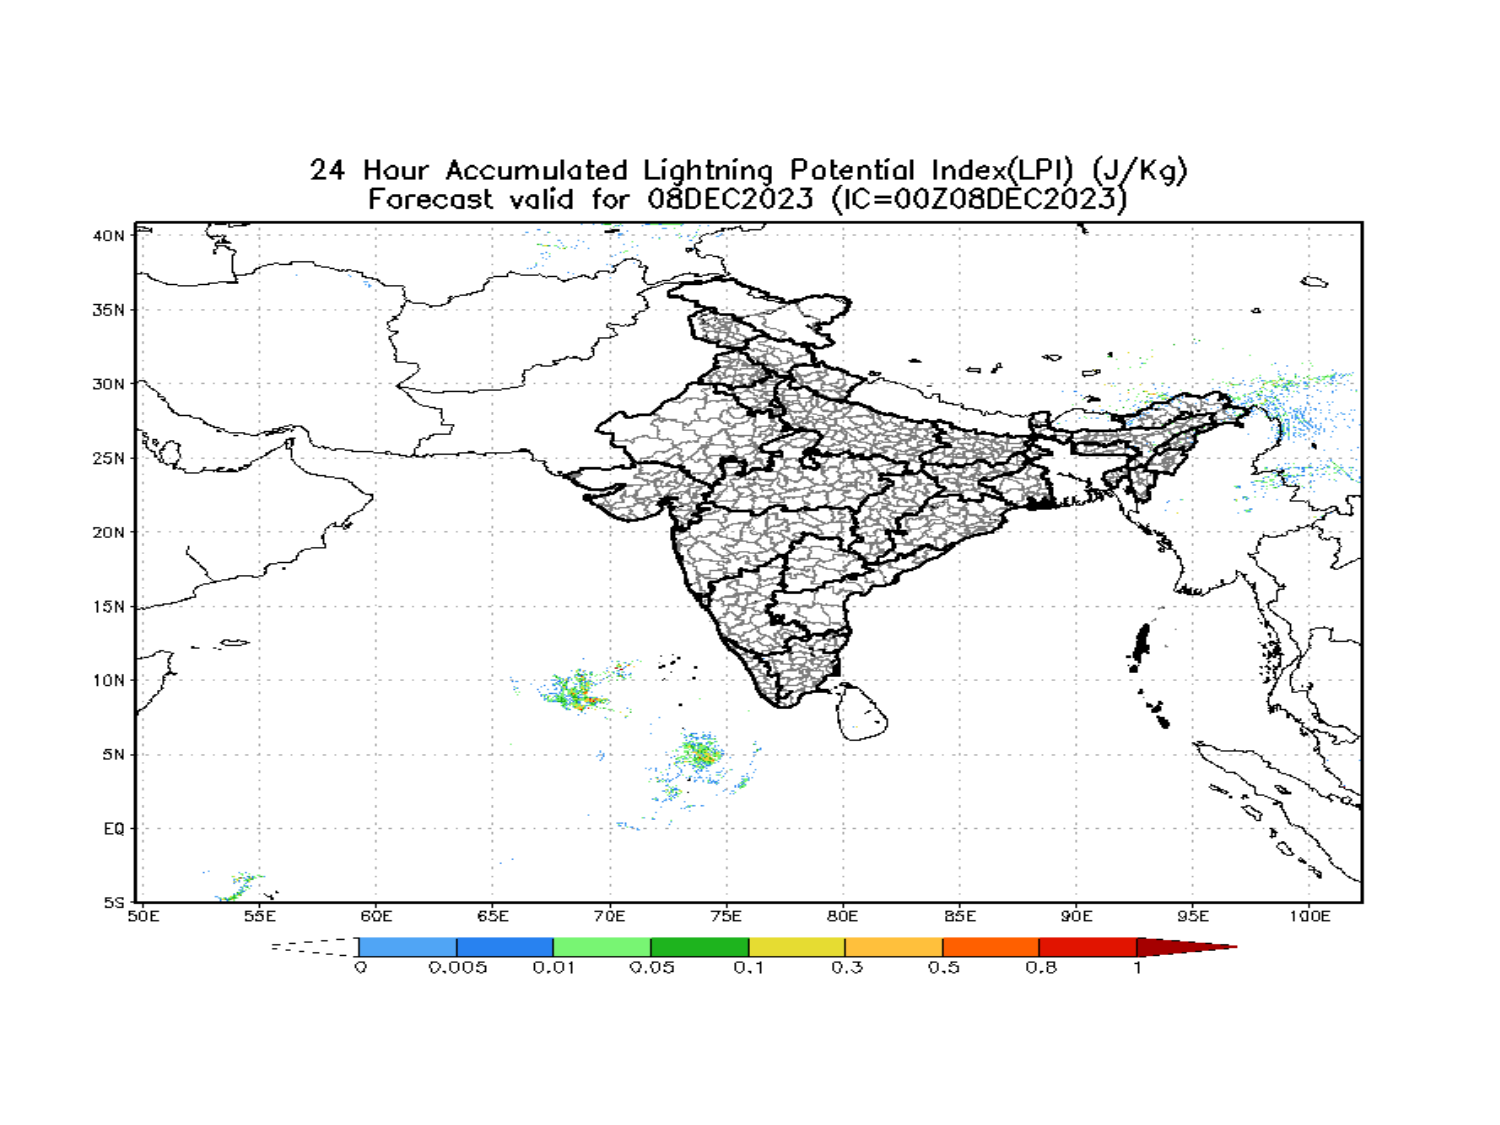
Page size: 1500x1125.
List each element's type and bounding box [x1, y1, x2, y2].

picture [74, 149, 1426, 976]
